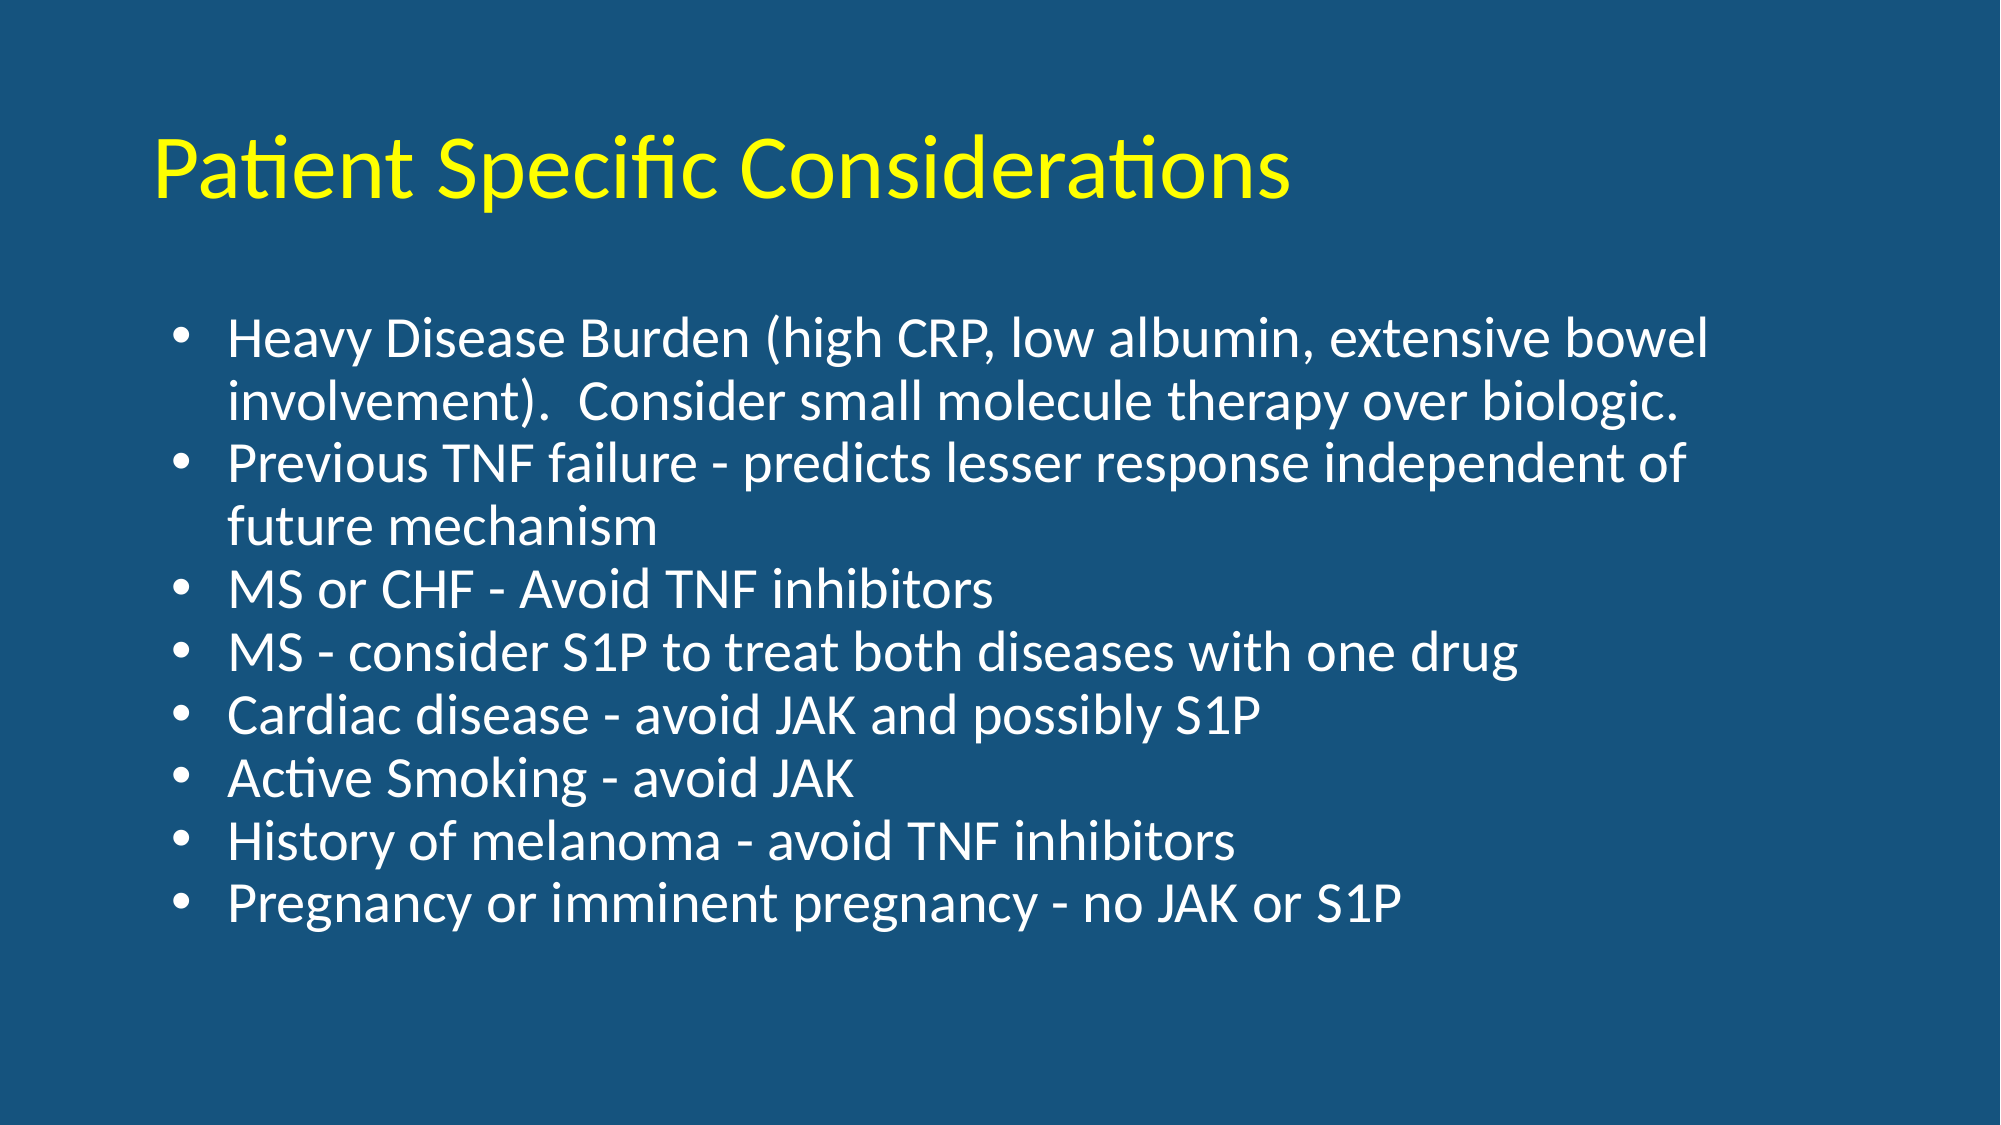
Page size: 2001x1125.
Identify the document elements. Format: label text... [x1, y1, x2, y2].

title Patient Specific Considerations [137, 59, 1863, 278]
list Heavy Disease Burden (high CRP, low albumin, extensive bowel involvement). Consider small molecule therapy over biologic. Previous TNF failure - predicts lesser response independent of future mechanism MS or CHF - Avoid TNF inhibitors MS - consider S1P to treat both diseases with one drug Cardiac disease - avoid JAK and possibly S1P Active Smoking - avoid JAK History of melanoma - avoid TNF inhibitors Pregnancy or imminent pregnancy - no JAK or S1P [137, 299, 1863, 1014]
